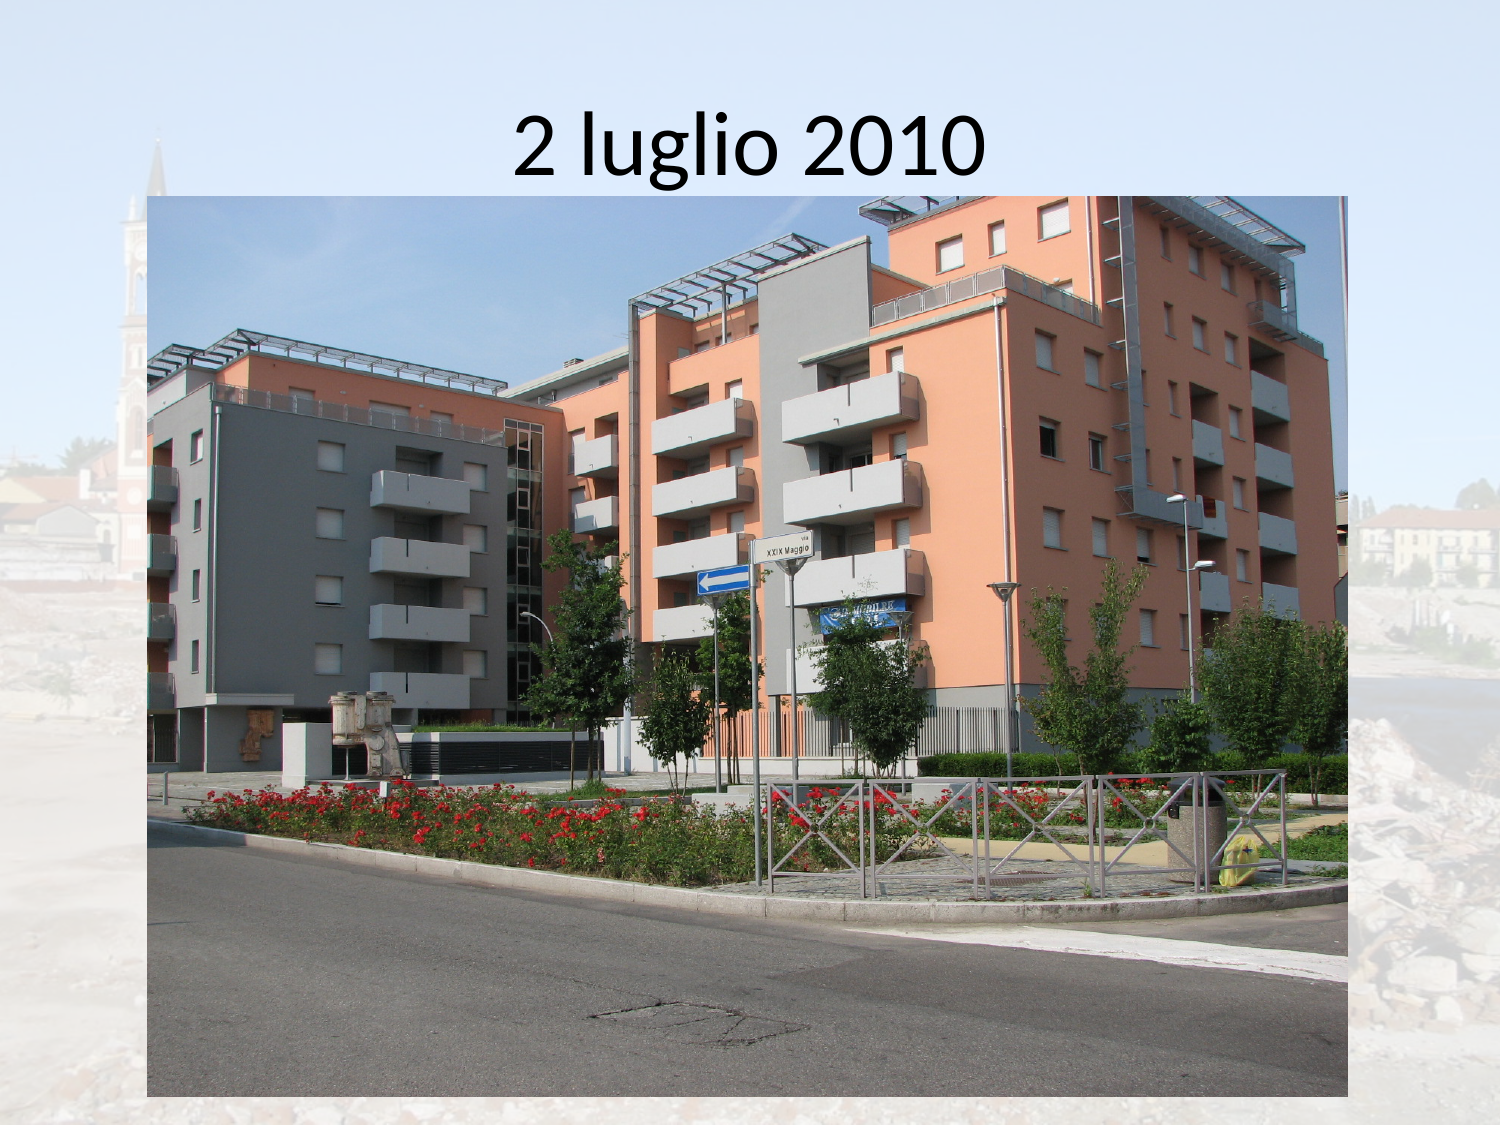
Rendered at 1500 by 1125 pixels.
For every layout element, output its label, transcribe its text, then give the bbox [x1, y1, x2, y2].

title 2 luglio 2010 [75, 45, 1425, 233]
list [147, 195, 1348, 1097]
